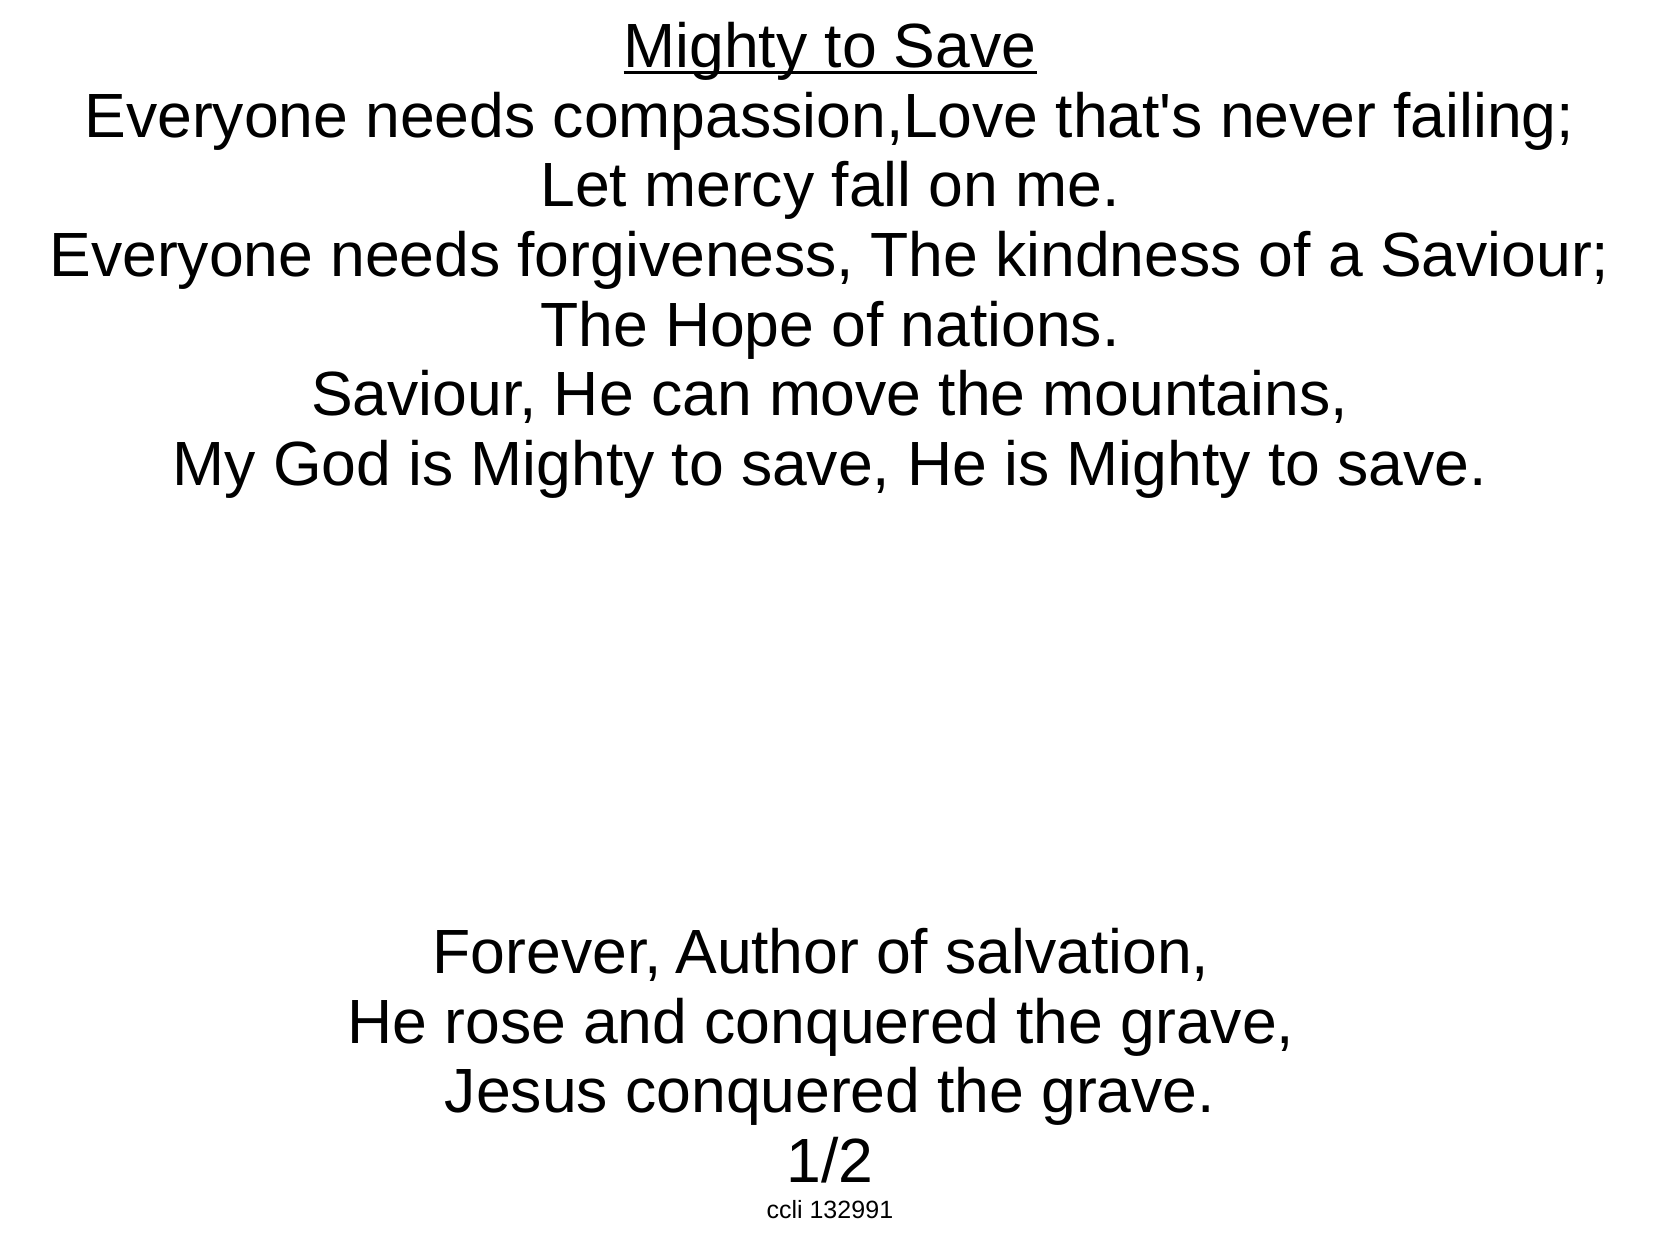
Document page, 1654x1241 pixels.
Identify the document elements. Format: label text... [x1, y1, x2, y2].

text_box Mighty to Save Everyone needs compassion,Love that's never failing; Let mercy fall on me. Everyone needs forgiveness, The kindness of a Saviour; The Hope of nations. Saviour, He can move the mountains, My God is Mighty to save, He is Mighty to save. Forever, Author of salvation, He rose and conquered the grave, Jesus conquered the grave. 1/2 ccli 132991 [3, 0, 1654, 1241]
